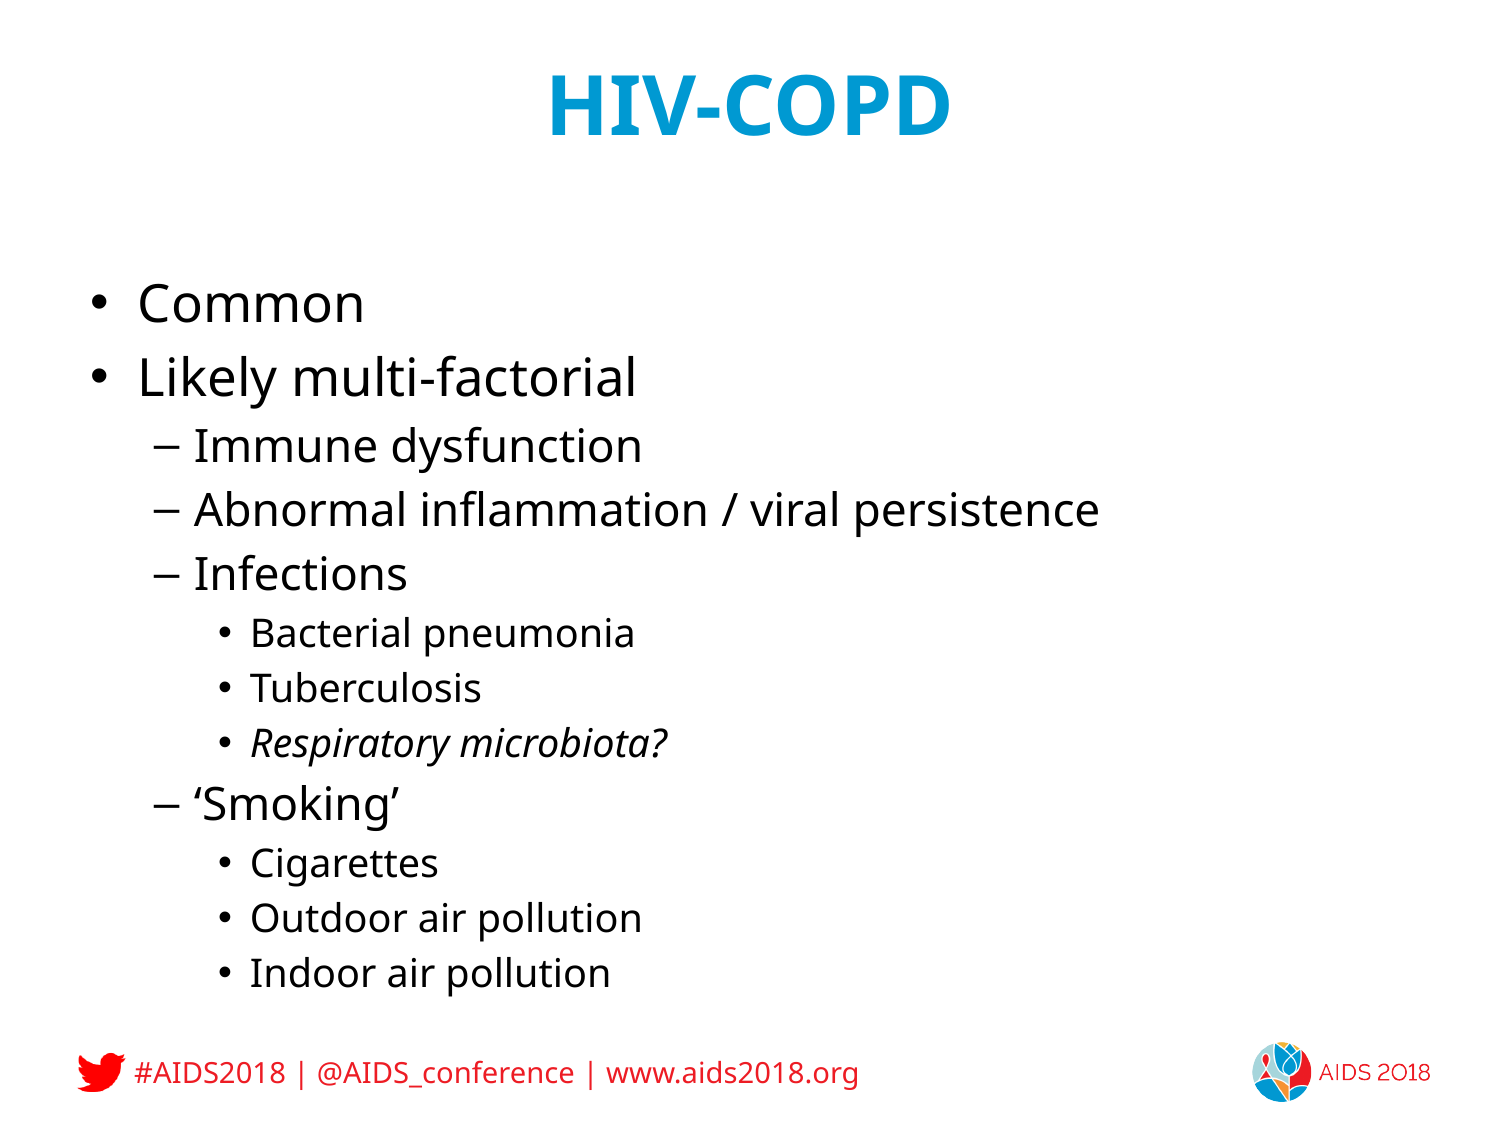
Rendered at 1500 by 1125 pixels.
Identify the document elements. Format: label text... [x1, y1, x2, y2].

list Common Likely multi-factorial Immune dysfunction Abnormal inflammation / viral persistence Infections Bacterial pneumonia Tuberculosis Respiratory microbiota? ‘Smoking’ Cigarettes Outdoor air pollution Indoor air pollution [75, 262, 1425, 1005]
title HIV-COPD [75, 45, 1425, 233]
picture [73, 1044, 129, 1100]
picture [1252, 1042, 1430, 1102]
